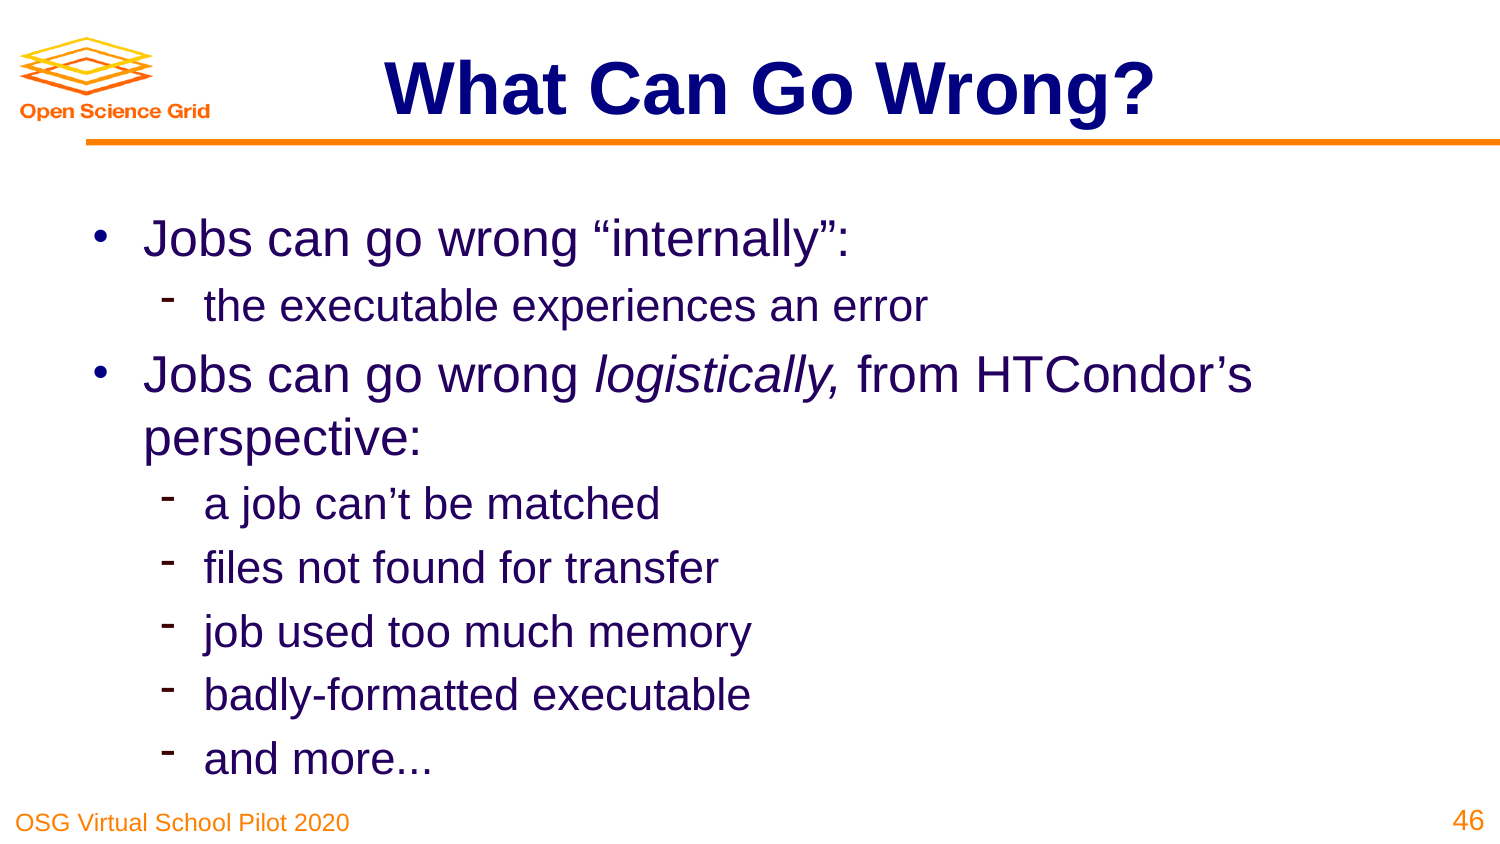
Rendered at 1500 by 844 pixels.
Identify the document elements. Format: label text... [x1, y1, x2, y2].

list Jobs can go wrong “internally”: the executable experiences an error Jobs can go wrong logistically, from HTCondor’s perspective: a job can’t be matched files not found for transfer job used too much memory badly-formatted executable and more... [76, 196, 1388, 792]
title What Can Go Wrong? [201, 14, 1342, 155]
picture [0, 20, 201, 134]
text_box 46 [1431, 787, 1500, 844]
